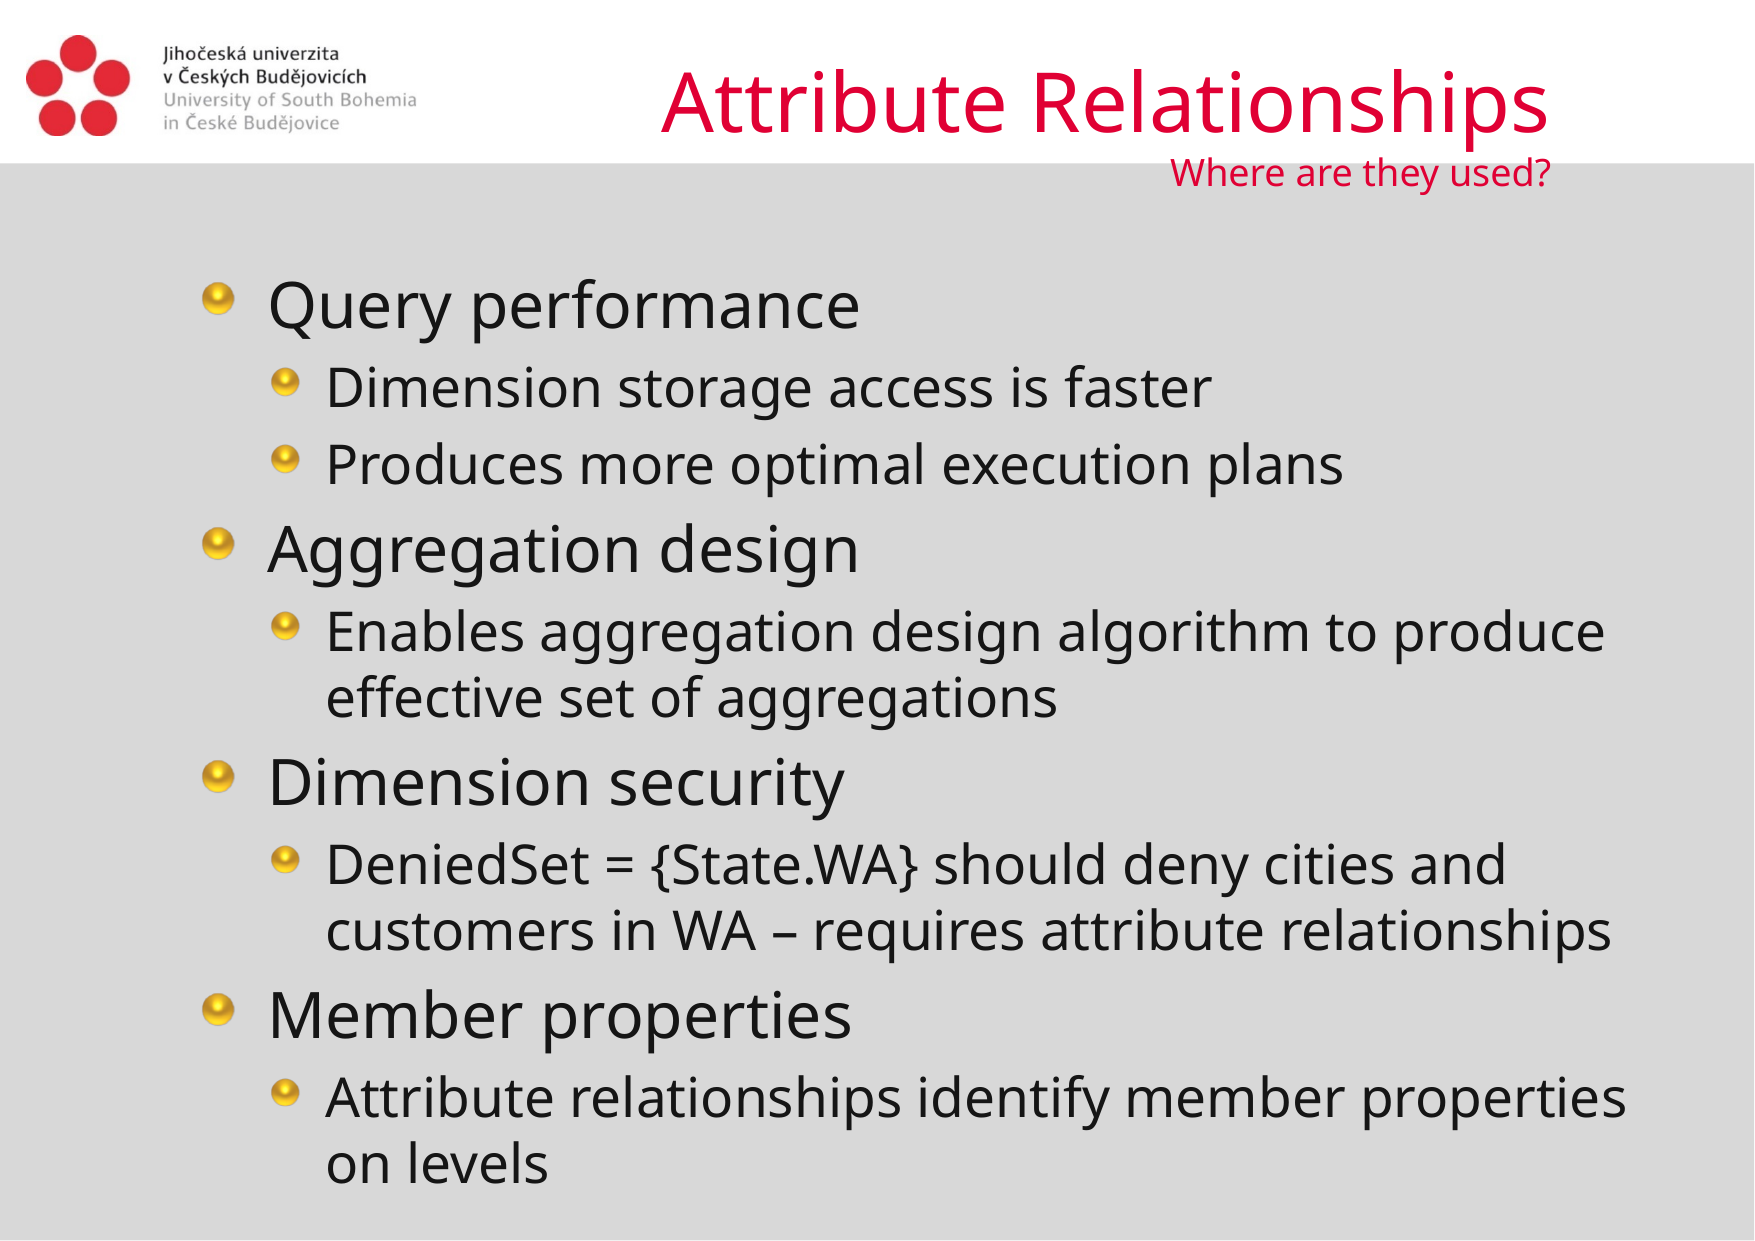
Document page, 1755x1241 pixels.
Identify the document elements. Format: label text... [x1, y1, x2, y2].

picture [267, 843, 307, 882]
picture [197, 990, 243, 1036]
title Attribute Relationships Where are they used? [50, 41, 1567, 202]
picture [267, 442, 307, 482]
picture [267, 609, 307, 649]
picture [197, 524, 243, 570]
picture [267, 365, 307, 405]
list Query performance Dimension storage access is faster Produces more optimal execution plans Aggregation design Enables aggregation design algorithm to produce effective set of aggregations Dimension security DeniedSet = {State.WA} should deny cities and customers in WA – requires attribute relationships Member properties Attribute relationships identify member properties on levels [182, 256, 1704, 1189]
picture [197, 279, 243, 325]
picture [267, 1076, 307, 1115]
picture [26, 35, 417, 136]
picture [197, 757, 243, 803]
